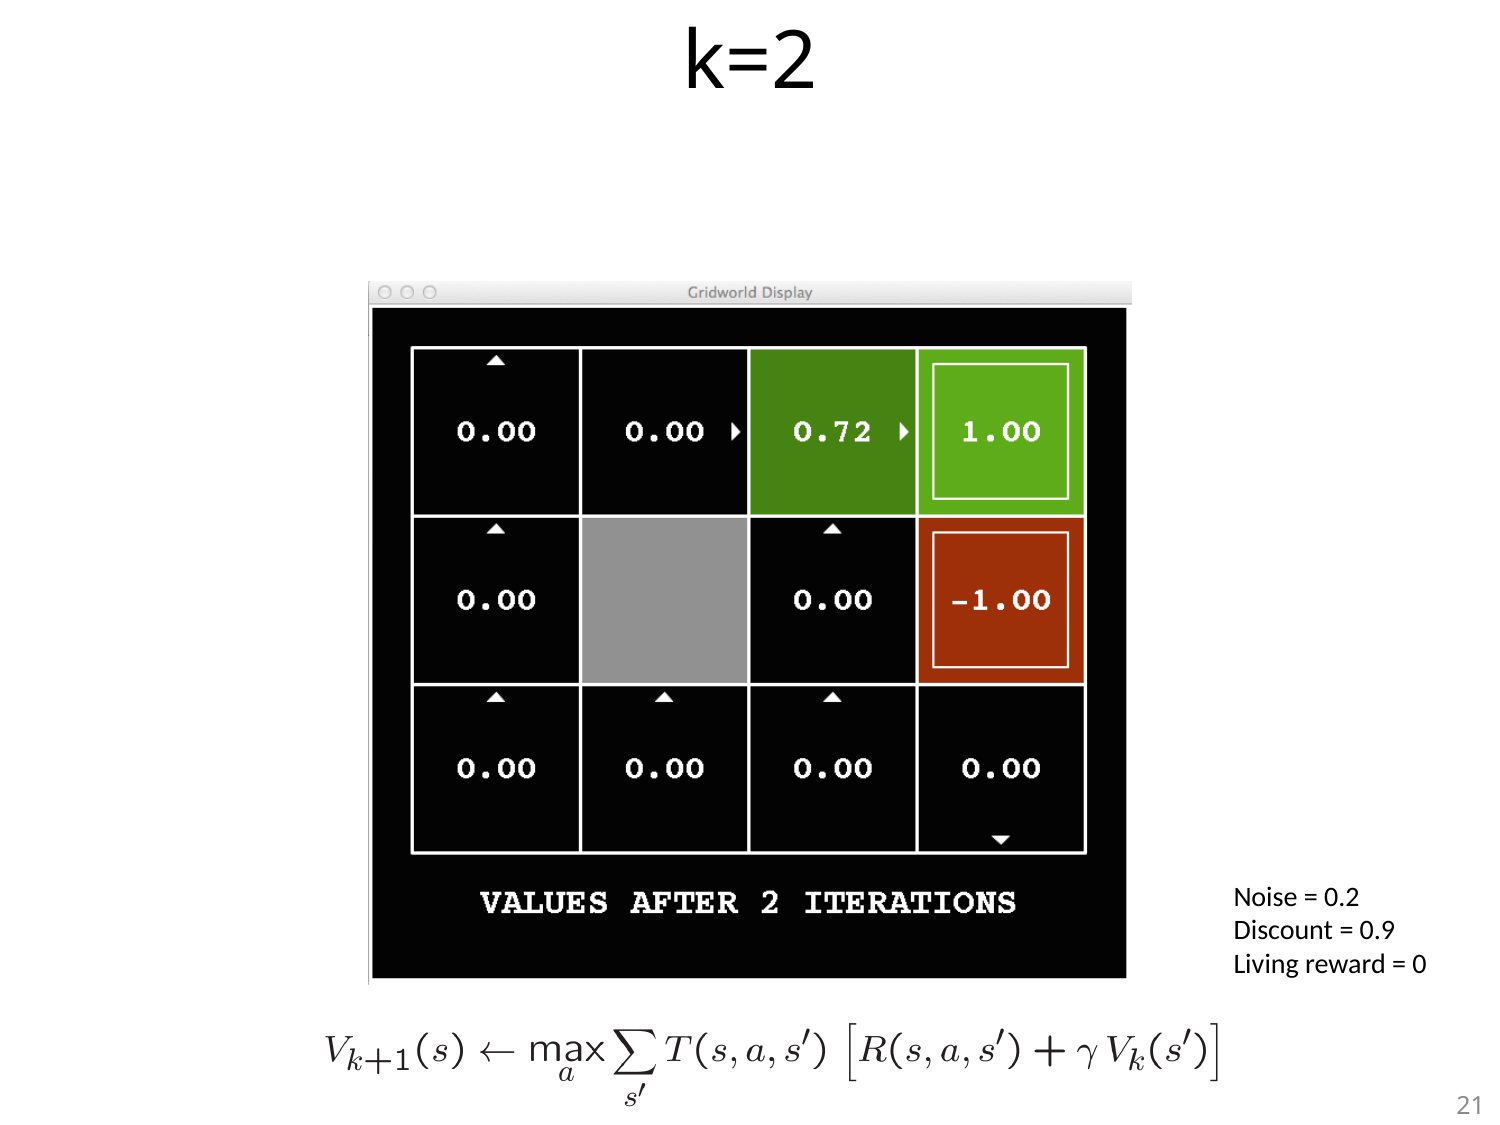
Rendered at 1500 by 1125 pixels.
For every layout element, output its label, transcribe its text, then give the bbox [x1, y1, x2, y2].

title k=2 [0, 0, 1500, 113]
text_box Noise = 0.2 Discount = 0.9 Living reward = 0 [1218, 870, 1500, 987]
picture [324, 1020, 1219, 1107]
picture [367, 280, 1132, 985]
slide_number 21 [1149, 1087, 1500, 1125]
